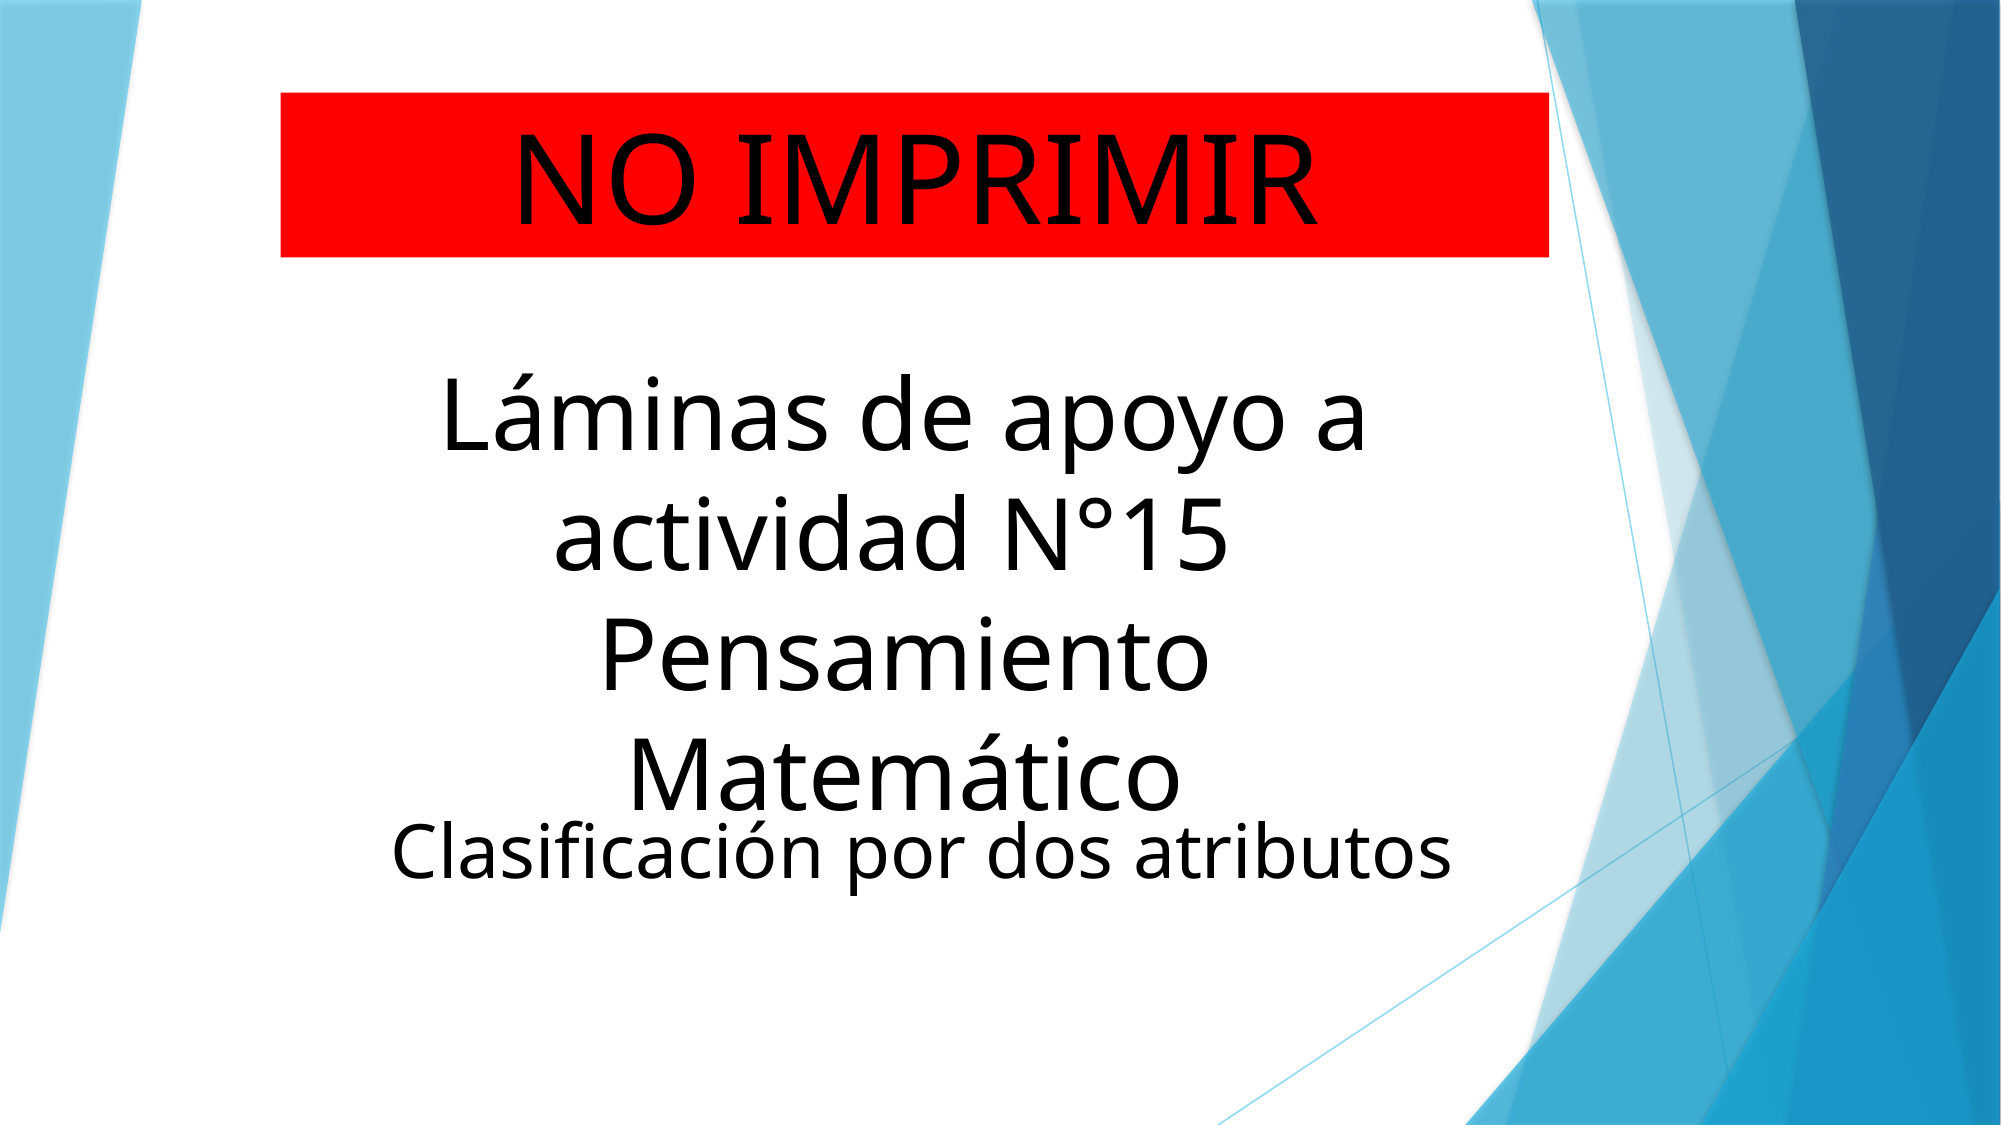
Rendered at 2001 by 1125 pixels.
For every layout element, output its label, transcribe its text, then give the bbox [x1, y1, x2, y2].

text_box NO IMPRIMIR [280, 92, 1550, 258]
text_box Láminas de apoyo a actividad N°15 Pensamiento Matemático [295, 342, 1515, 795]
text_box Clasificación por dos atributos [295, 795, 1550, 901]
